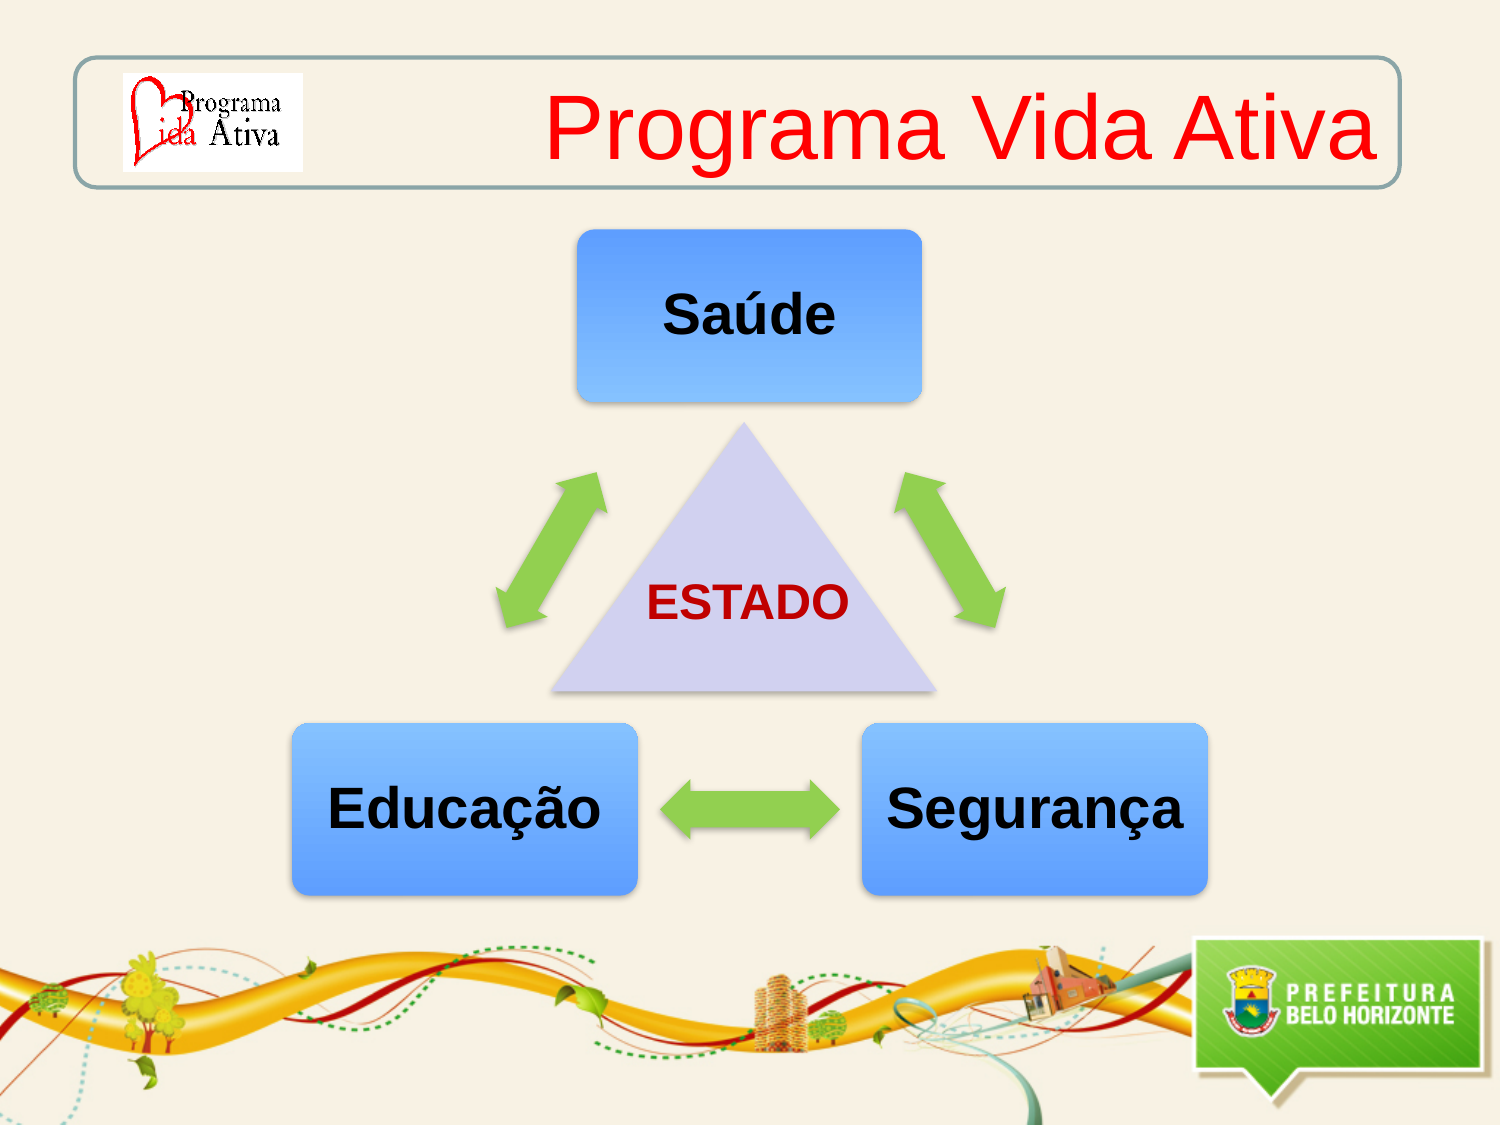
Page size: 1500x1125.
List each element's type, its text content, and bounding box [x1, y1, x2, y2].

text_box Programa Vida Ativa [72, 55, 1402, 190]
picture [0, 0, 1500, 1125]
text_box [249, 228, 1251, 897]
